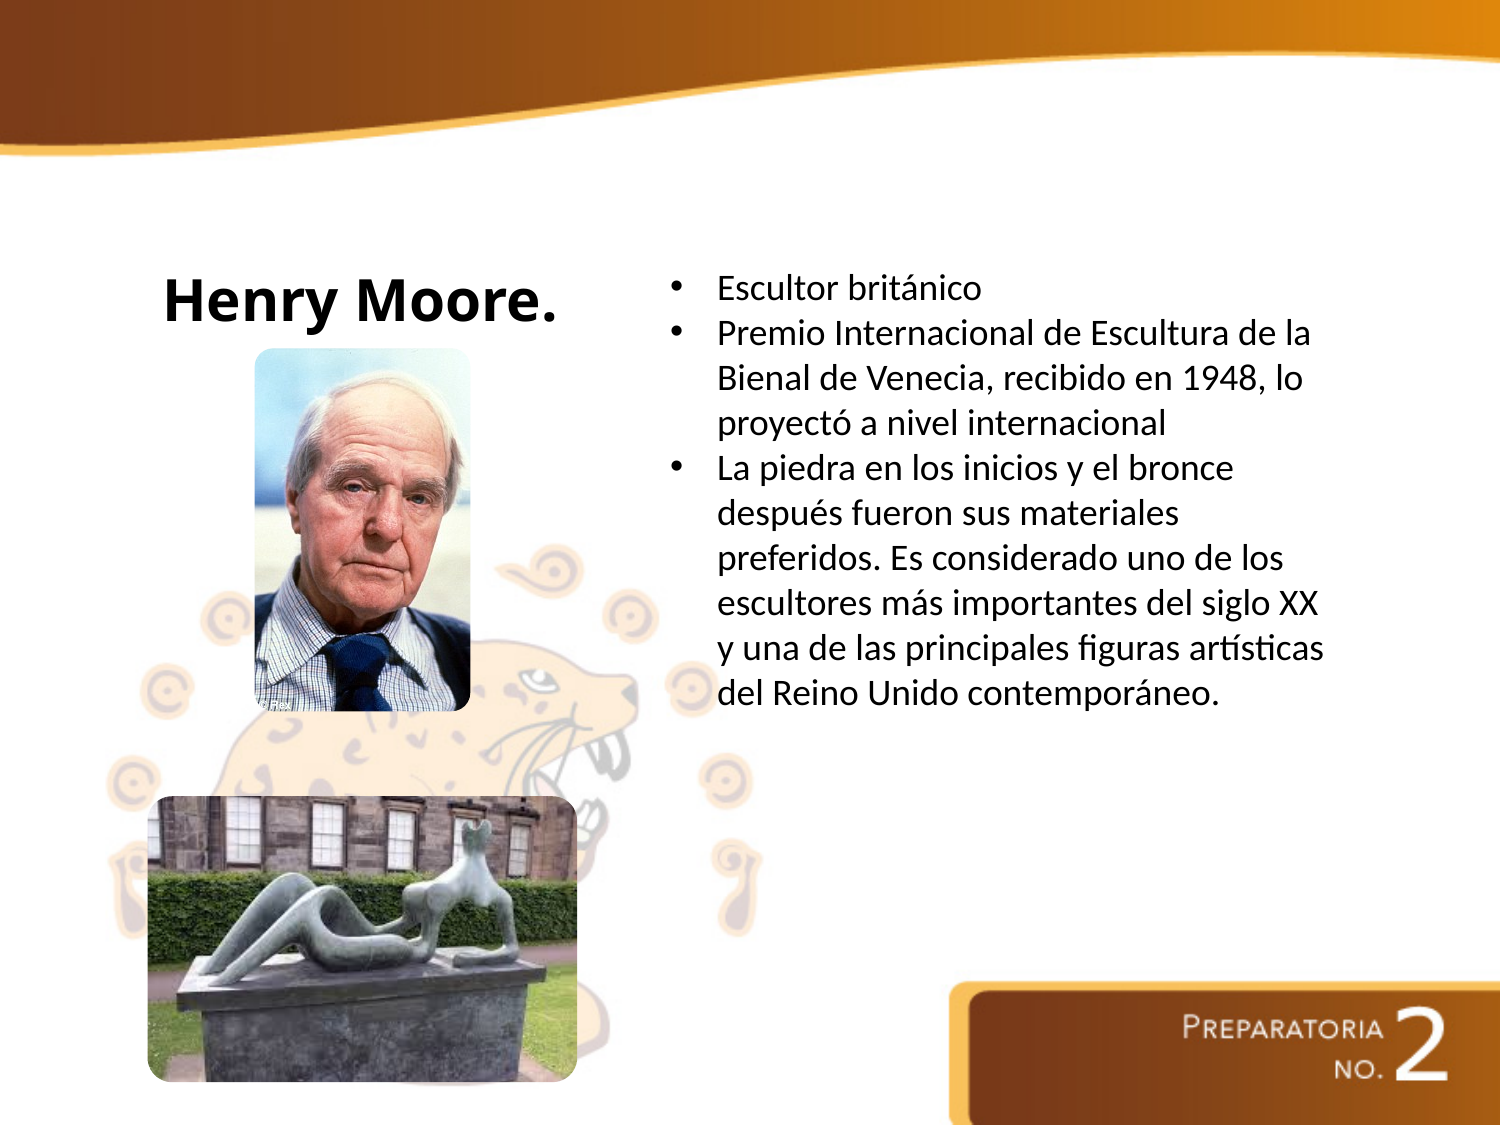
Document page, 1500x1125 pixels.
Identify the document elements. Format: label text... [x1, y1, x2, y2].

picture [0, 0, 1500, 1125]
text_box Escultor británico Premio Internacional de Escultura de la Bienal de Venecia, recibido en 1948, lo proyectó a nivel internacional La piedra en los inicios y el bronce después fueron sus materiales preferidos. Es considerado uno de los escultores más importantes del siglo XX y una de las principales figuras artísticas del Reino Unido contemporáneo. [655, 255, 1353, 721]
list [75, 326, 1425, 1005]
text_box Henry Moore. [147, 255, 655, 341]
